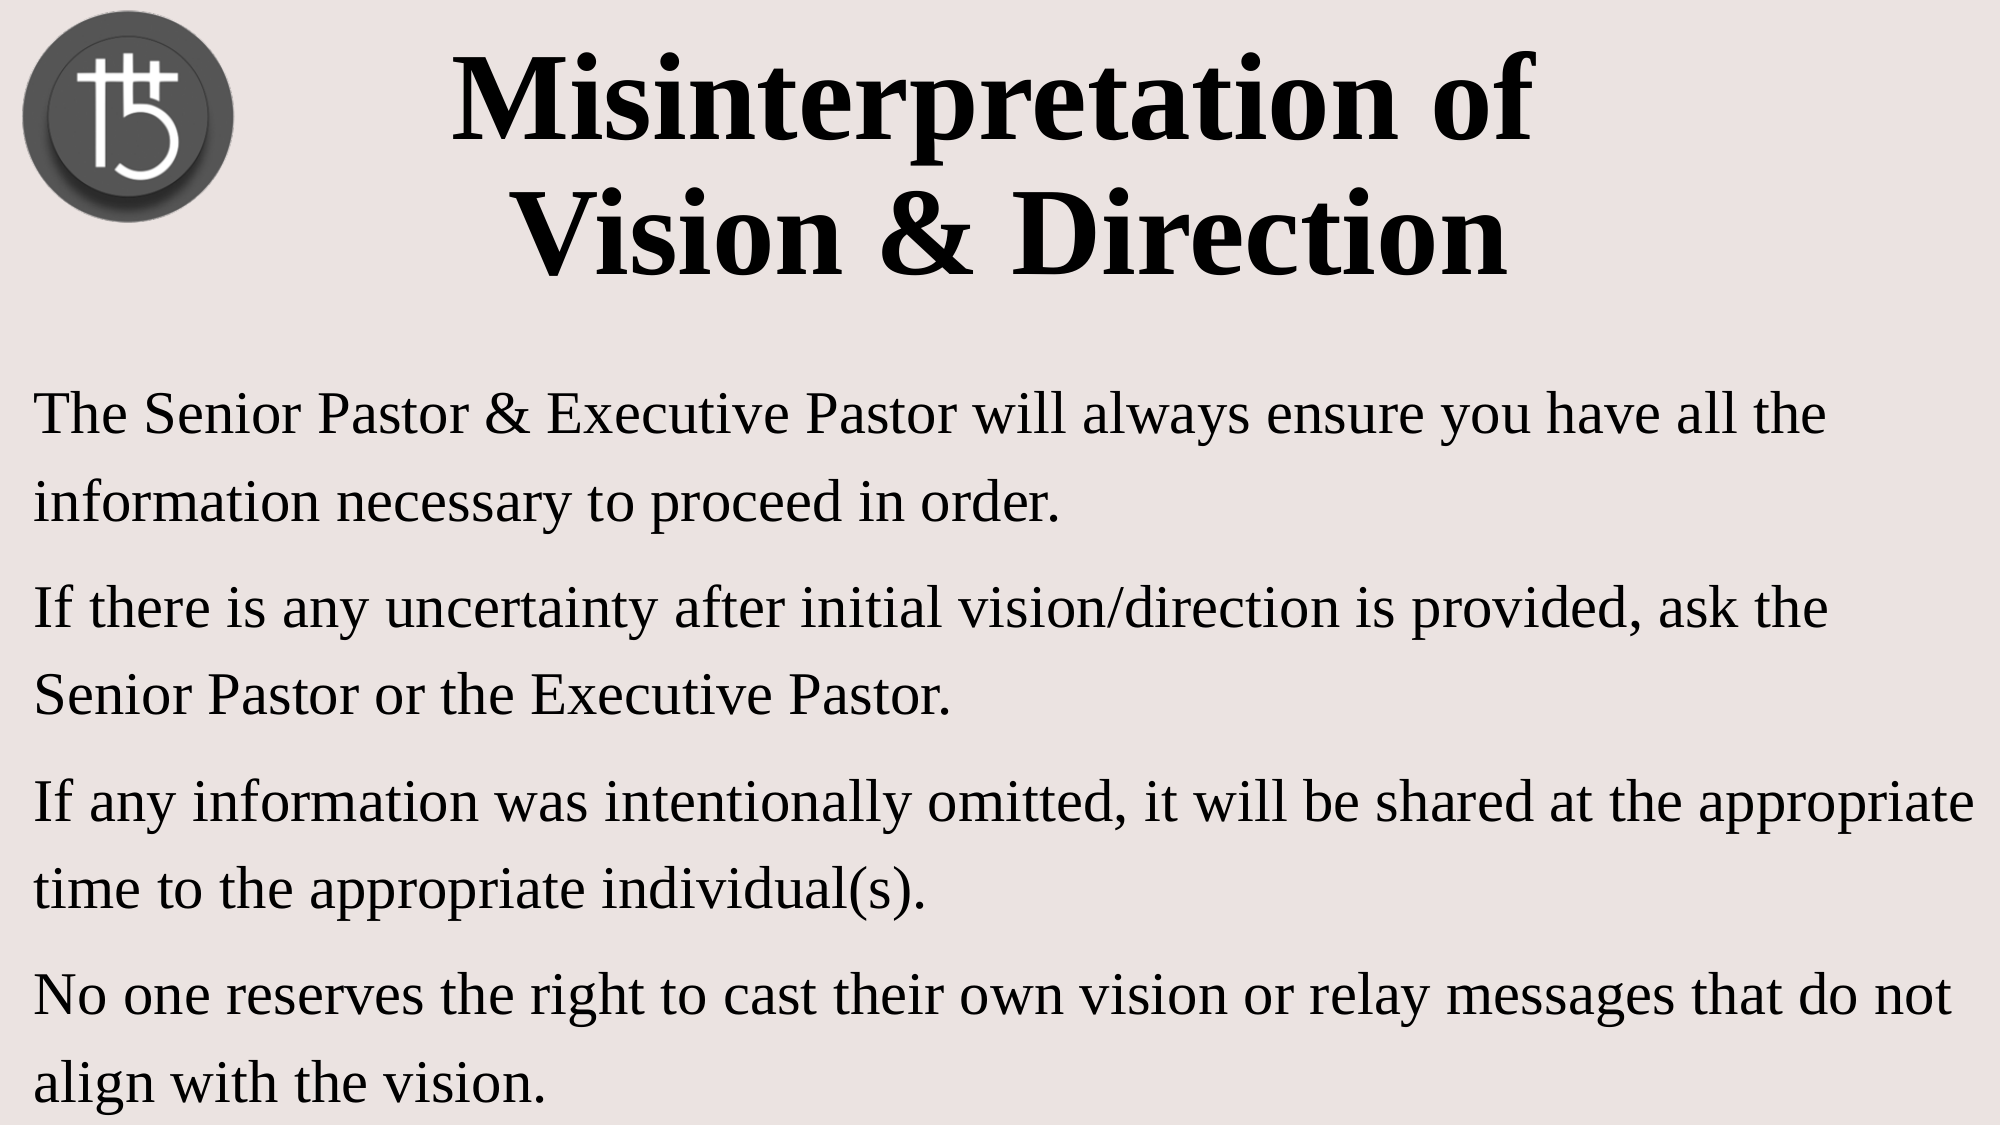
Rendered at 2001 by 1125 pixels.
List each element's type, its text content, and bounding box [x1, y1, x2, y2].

picture [0, 0, 244, 250]
list The Senior Pastor & Executive Pastor will always ensure you have all the information necessary to proceed in order. If there is any uncertainty after initial vision/direction is provided, ask the Senior Pastor or the Executive Pastor. If any information was intentionally omitted, it will be shared at the appropriate time to the appropriate individual(s). No one reserves the right to cast their own vision or relay messages that do not align with the vision. [18, 351, 2000, 1125]
title Misinterpretation of Vision & Direction [18, 0, 2000, 310]
